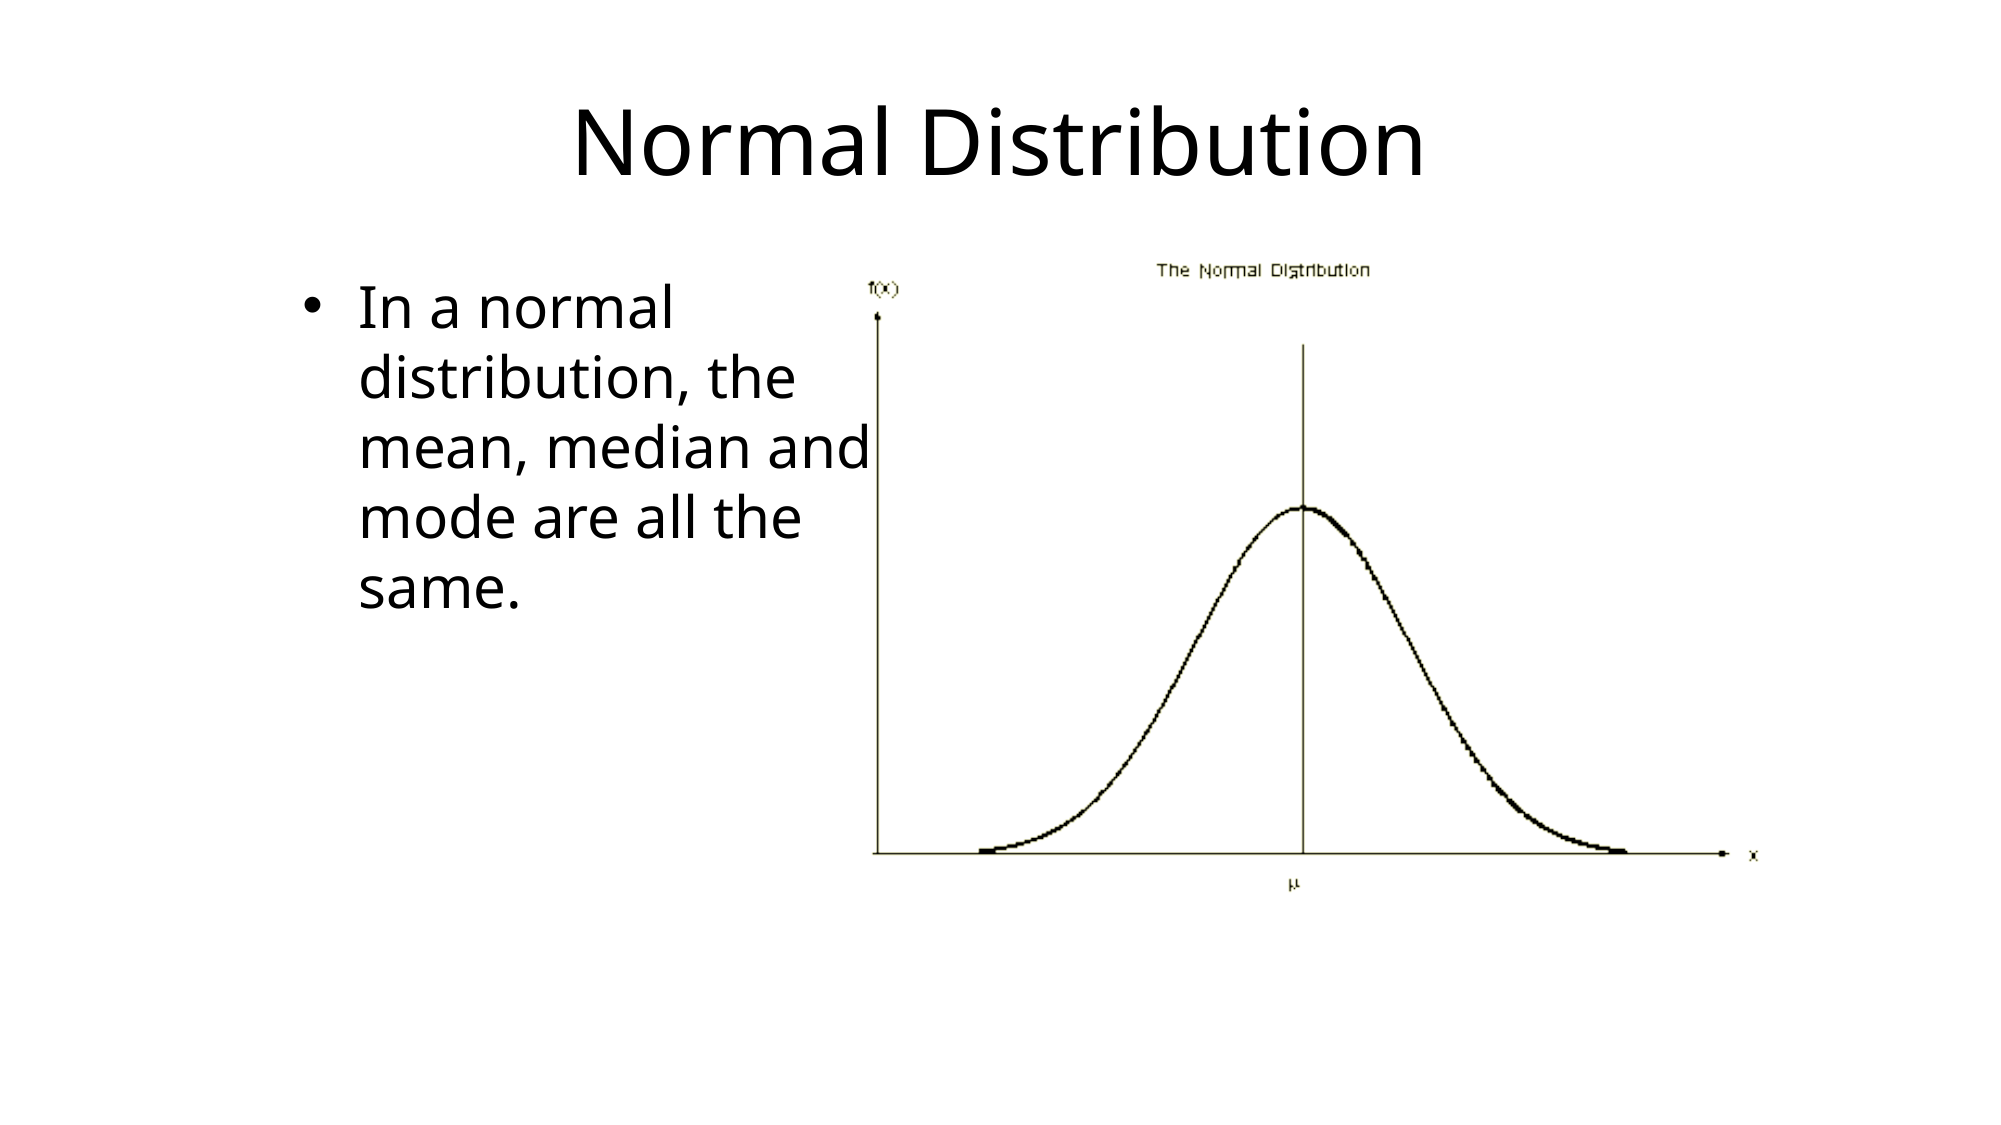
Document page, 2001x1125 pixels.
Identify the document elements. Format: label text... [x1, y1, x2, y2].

list In a normal distribution, the mean, median and mode are all the same. [287, 262, 951, 1006]
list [862, 249, 1779, 901]
title Normal Distribution [99, 44, 1901, 233]
